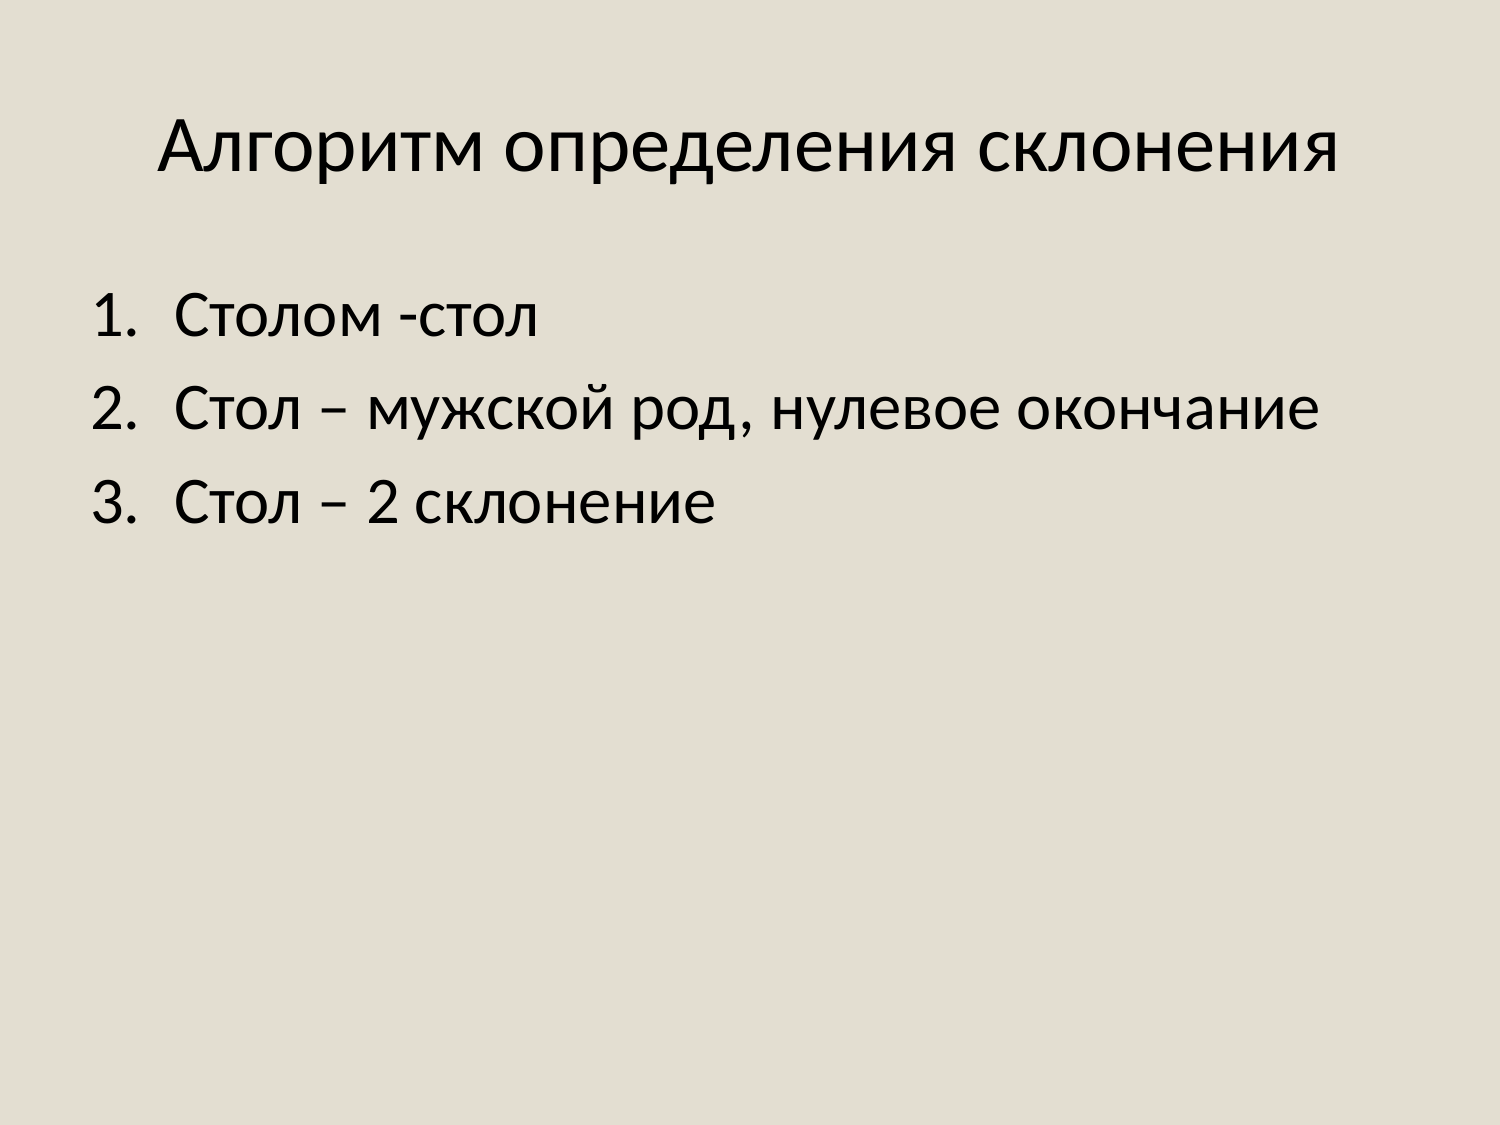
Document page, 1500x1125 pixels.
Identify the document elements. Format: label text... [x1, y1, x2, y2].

title Алгоритм определения склонения [75, 45, 1425, 233]
list Столом -стол Стол – мужской род, нулевое окончание Стол – 2 склонение [75, 262, 1425, 1005]
